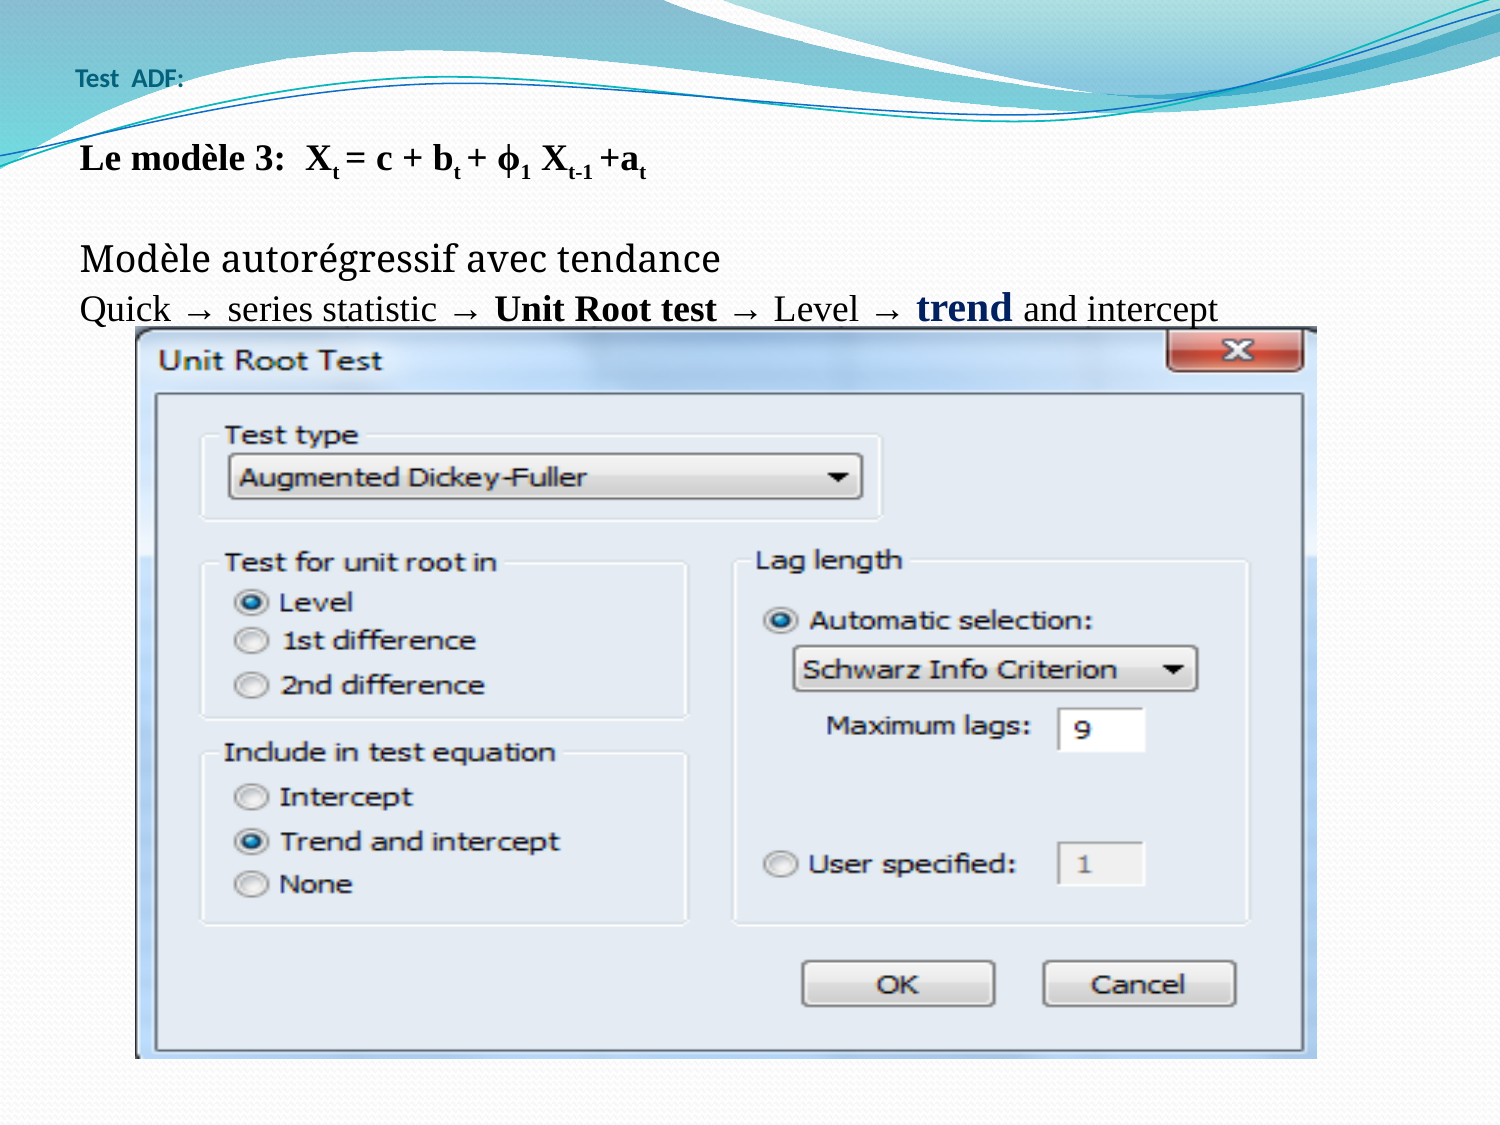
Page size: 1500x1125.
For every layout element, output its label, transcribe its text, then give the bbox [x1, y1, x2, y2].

title Test ADF: [75, 0, 1424, 126]
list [135, 326, 1318, 1059]
text_box Le modèle 3: Xt = c + bt + ϕ1 Xt-1 +at Modèle autorégressif avec tendance Quick → series statistic → Unit Root test → Level → trend and intercept [64, 125, 1388, 338]
